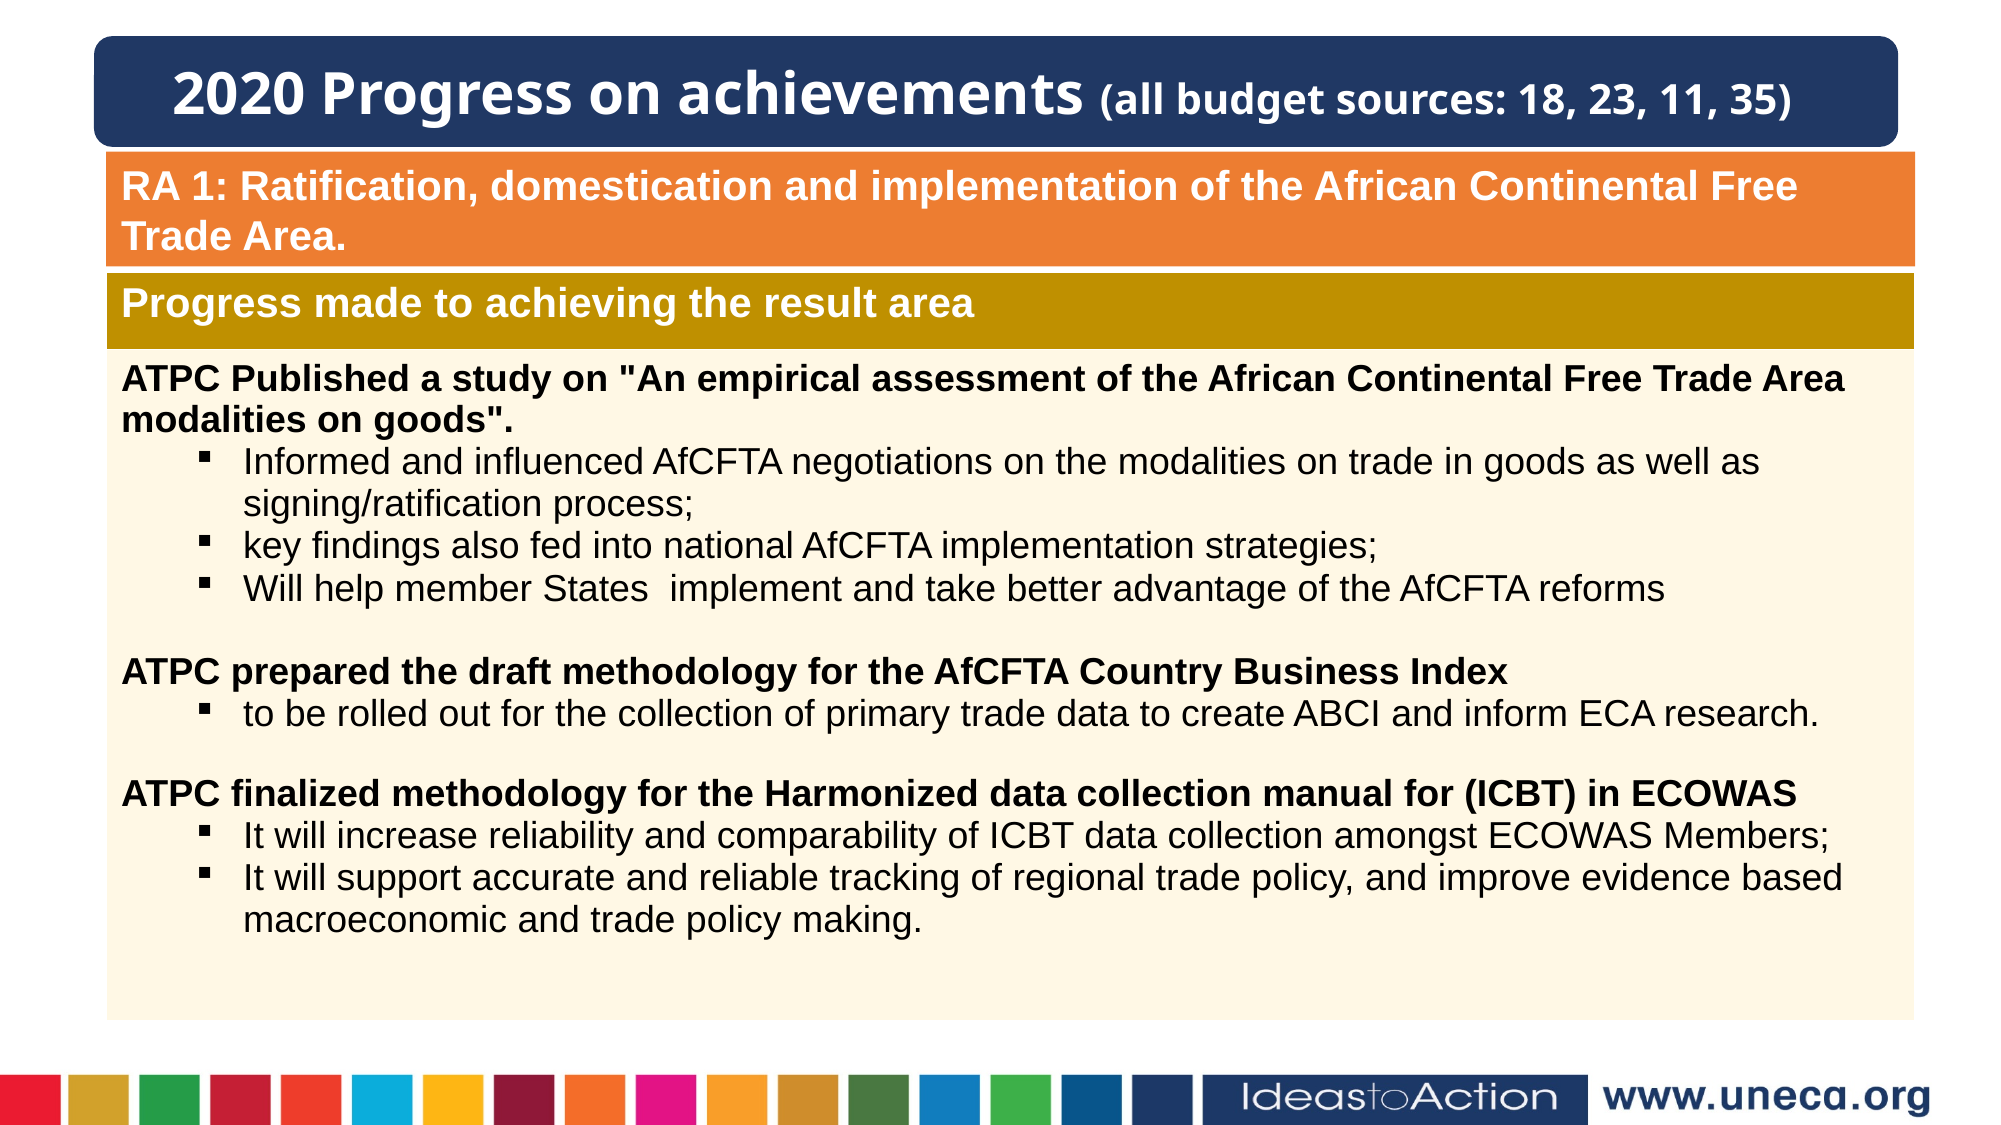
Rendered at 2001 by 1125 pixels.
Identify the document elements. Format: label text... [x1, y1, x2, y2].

text_box RA 1: Ratification, domestication and implementation of the African Continental Free Trade Area. [106, 151, 1916, 267]
picture [0, 1065, 2000, 1125]
text_box 2020 Progress on achievements (all budget sources: 18, 23, 11, 35) [92, 35, 1900, 148]
table_cell ATPC Published a study on "An empirical assessment of the African Continental Free Trade Area modalities on goods". Informed and influenced AfCFTA negotiations on the modalities on trade in goods as well as signing/ratification process; key findings also fed into national AfCFTA implementation strategies; Will help member States implement and take better advantage of the AfCFTA reforms ATPC prepared the draft methodology for the AfCFTA Country Business Index to be rolled out for the collection of primary trade data to create ABCI and inform ECA research. ATPC finalized methodology for the Harmonized data collection manual for (ICBT) in ECOWAS It will increase reliability and comparability of ICBT data collection amongst ECOWAS Members; It will support accurate and reliable tracking of regional trade policy, and improve evidence based macroeconomic and trade policy making. [107, 350, 1914, 1020]
table_header Progress made to achieving the result area [107, 273, 1914, 349]
